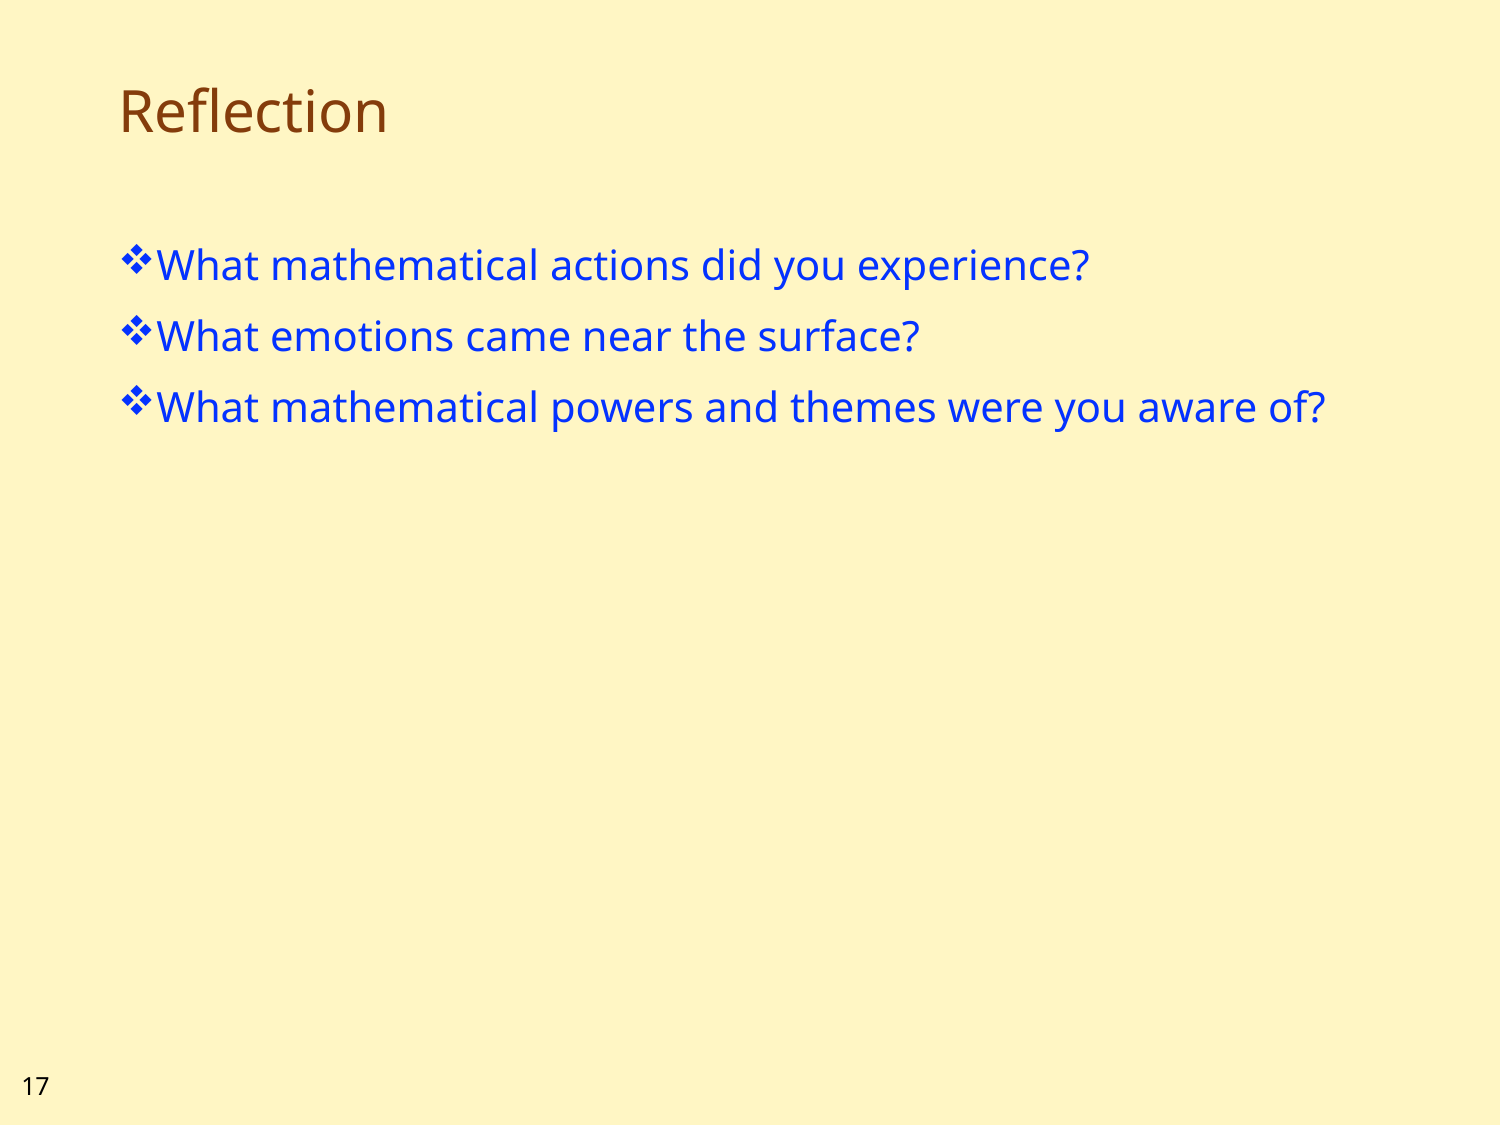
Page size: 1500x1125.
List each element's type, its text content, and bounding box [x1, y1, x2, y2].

list What mathematical actions did you experience? What emotions came near the surface? What mathematical powers and themes were you aware of? [103, 231, 1397, 538]
title Reflection [103, 59, 1397, 167]
